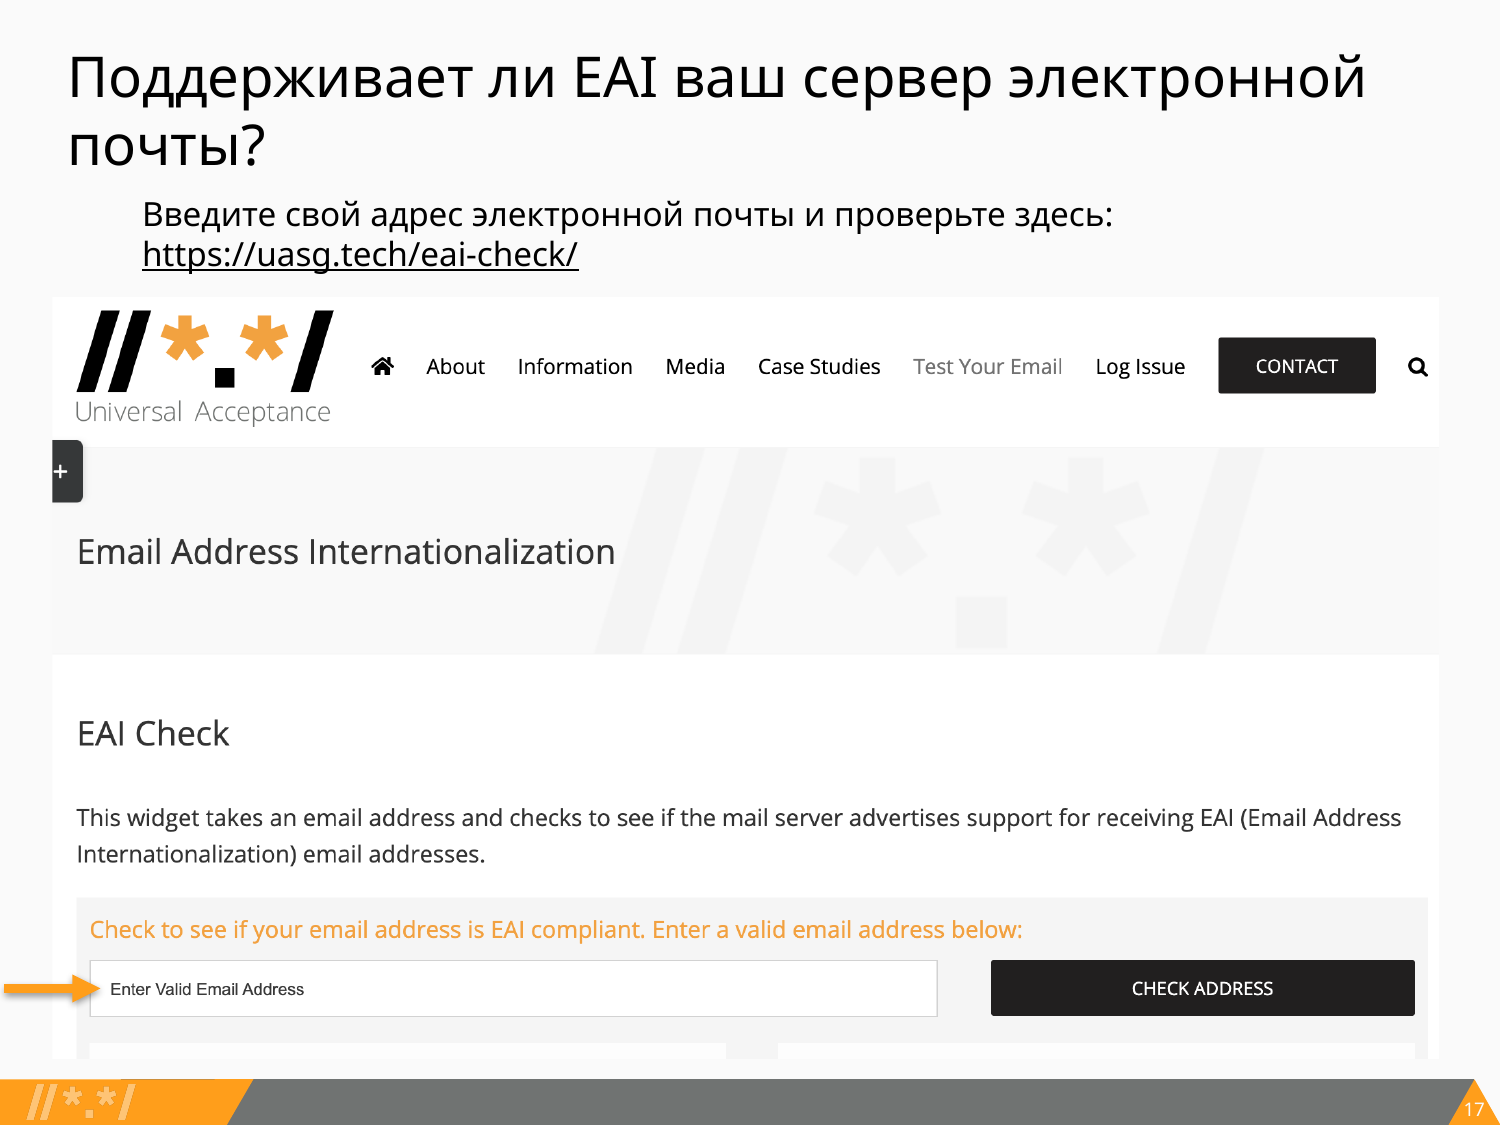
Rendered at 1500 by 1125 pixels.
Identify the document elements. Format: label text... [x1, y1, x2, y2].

text_box Введите свой адрес электронной почты и проверьте здесь: https://uasg.tech/eai-check/ [127, 185, 1285, 286]
picture [52, 297, 1440, 1060]
title Поддерживает ли EAI ваш сервер электронной почты? [52, 34, 1439, 173]
